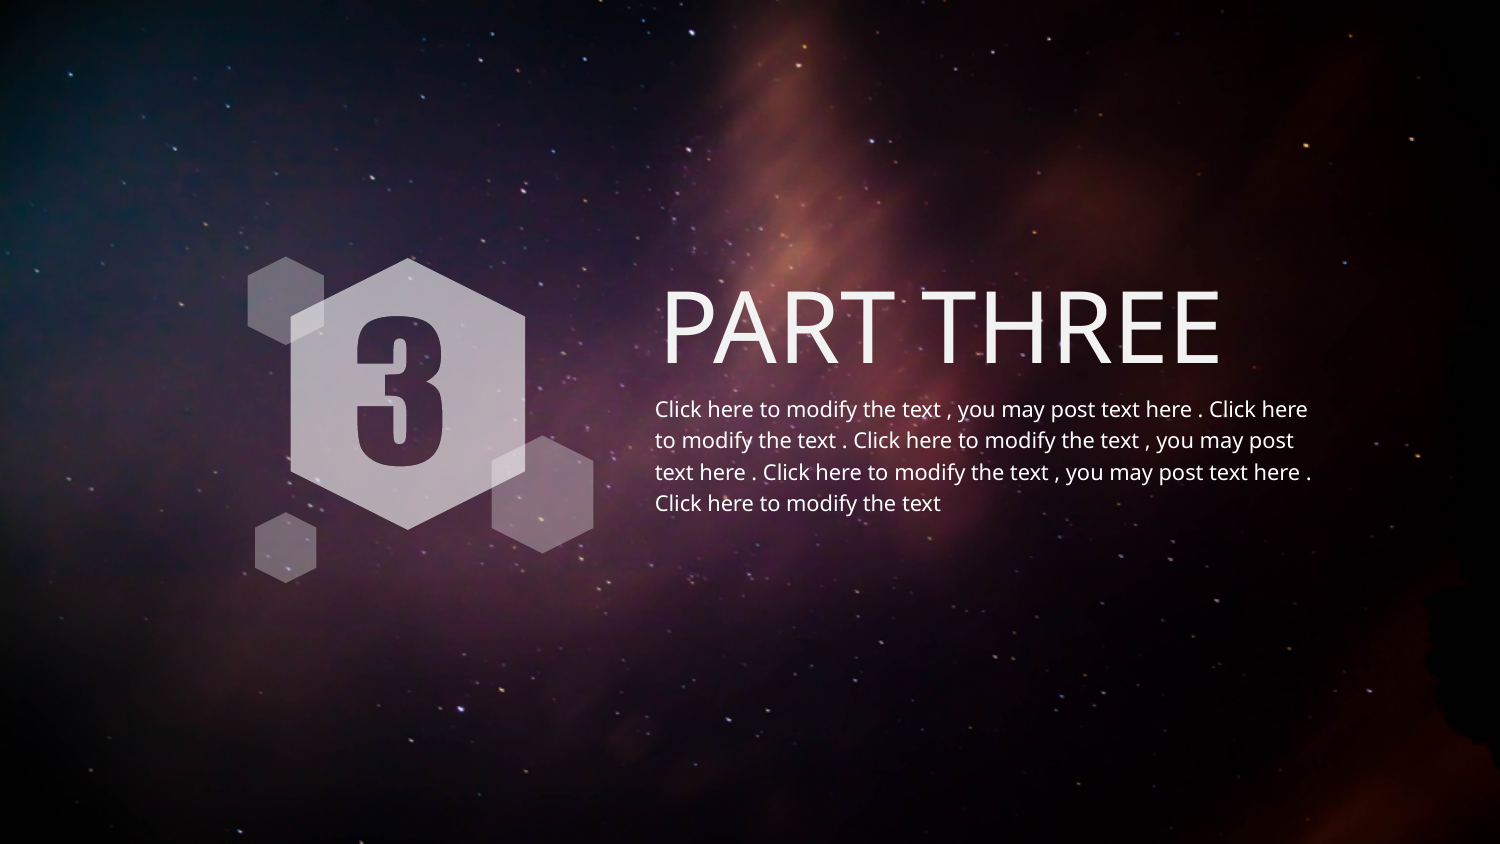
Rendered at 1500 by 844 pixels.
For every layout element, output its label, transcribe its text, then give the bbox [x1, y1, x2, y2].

text_box [254, 511, 318, 585]
text_box Click here to modify the text , you may post text here . Click here to modify the text . Click here to modify the text , you may post text here . Click here to modify the text , you may post text here . Click here to modify the text [643, 384, 1344, 522]
text_box [290, 258, 526, 530]
text_box [490, 434, 595, 555]
text_box PART THREE [643, 256, 1247, 384]
picture [0, 0, 1500, 844]
text_box [246, 255, 325, 347]
